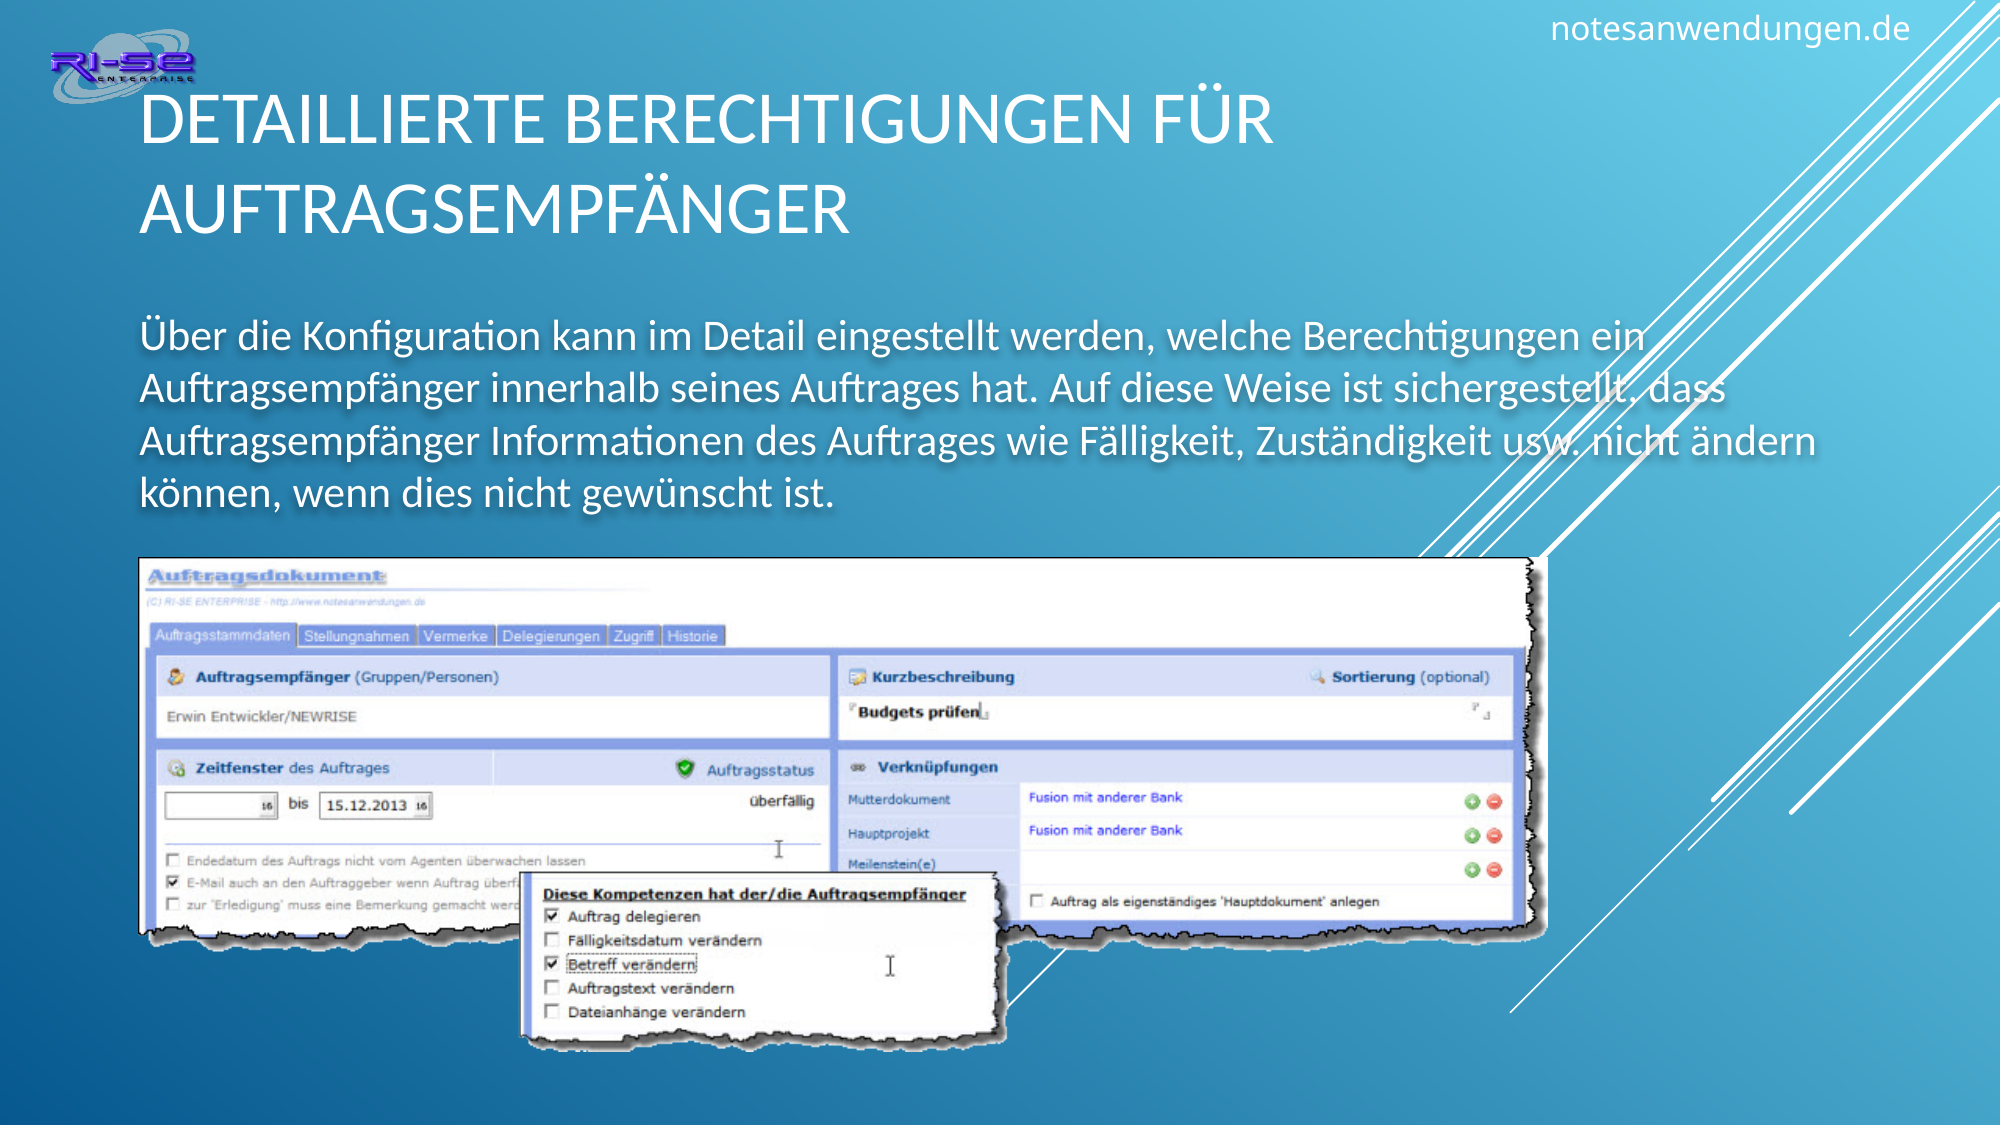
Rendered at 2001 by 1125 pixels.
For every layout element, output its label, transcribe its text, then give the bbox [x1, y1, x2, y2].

picture [51, 29, 198, 104]
picture [137, 557, 1548, 1052]
title Detaillierte Berechtigungen für Auftragsempfänger [124, 133, 1741, 257]
text_box notesanwendungen.de [1535, 0, 1927, 55]
subtitle Über die Konfiguration kann im Detail eingestellt werden, welche Berechtigungen ein Auftragsempfänger innerhalb seines Auftrages hat. Auf diese Weise ist sichergestellt, dass Auftragsempfänger Informationen des Auftrages wie Fälligkeit, Zuständigkeit usw. nicht ändern können, wenn dies nicht gewünscht ist. [124, 298, 1971, 643]
